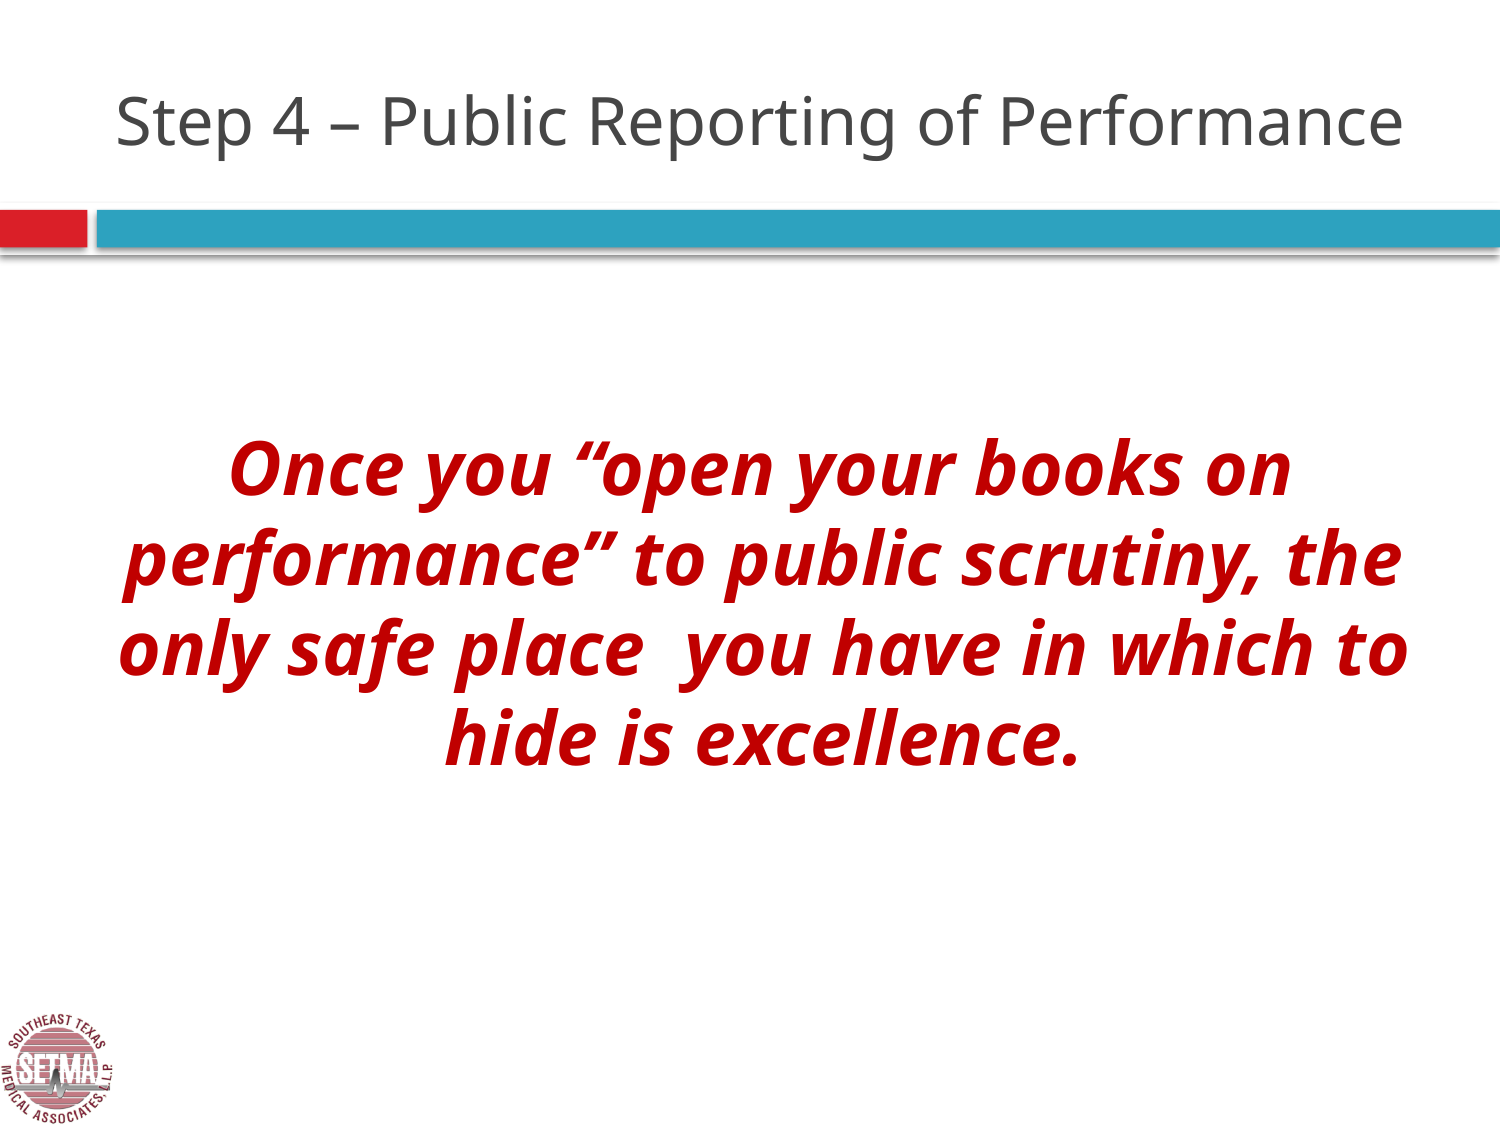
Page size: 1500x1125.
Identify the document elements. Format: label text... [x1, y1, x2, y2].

title Step 4 – Public Reporting of Performance [100, 37, 1438, 200]
list Once you “open your books on performance” to public scrutiny, the only safe place you have in which to hide is excellence. [62, 412, 1458, 1038]
picture [0, 1012, 113, 1125]
